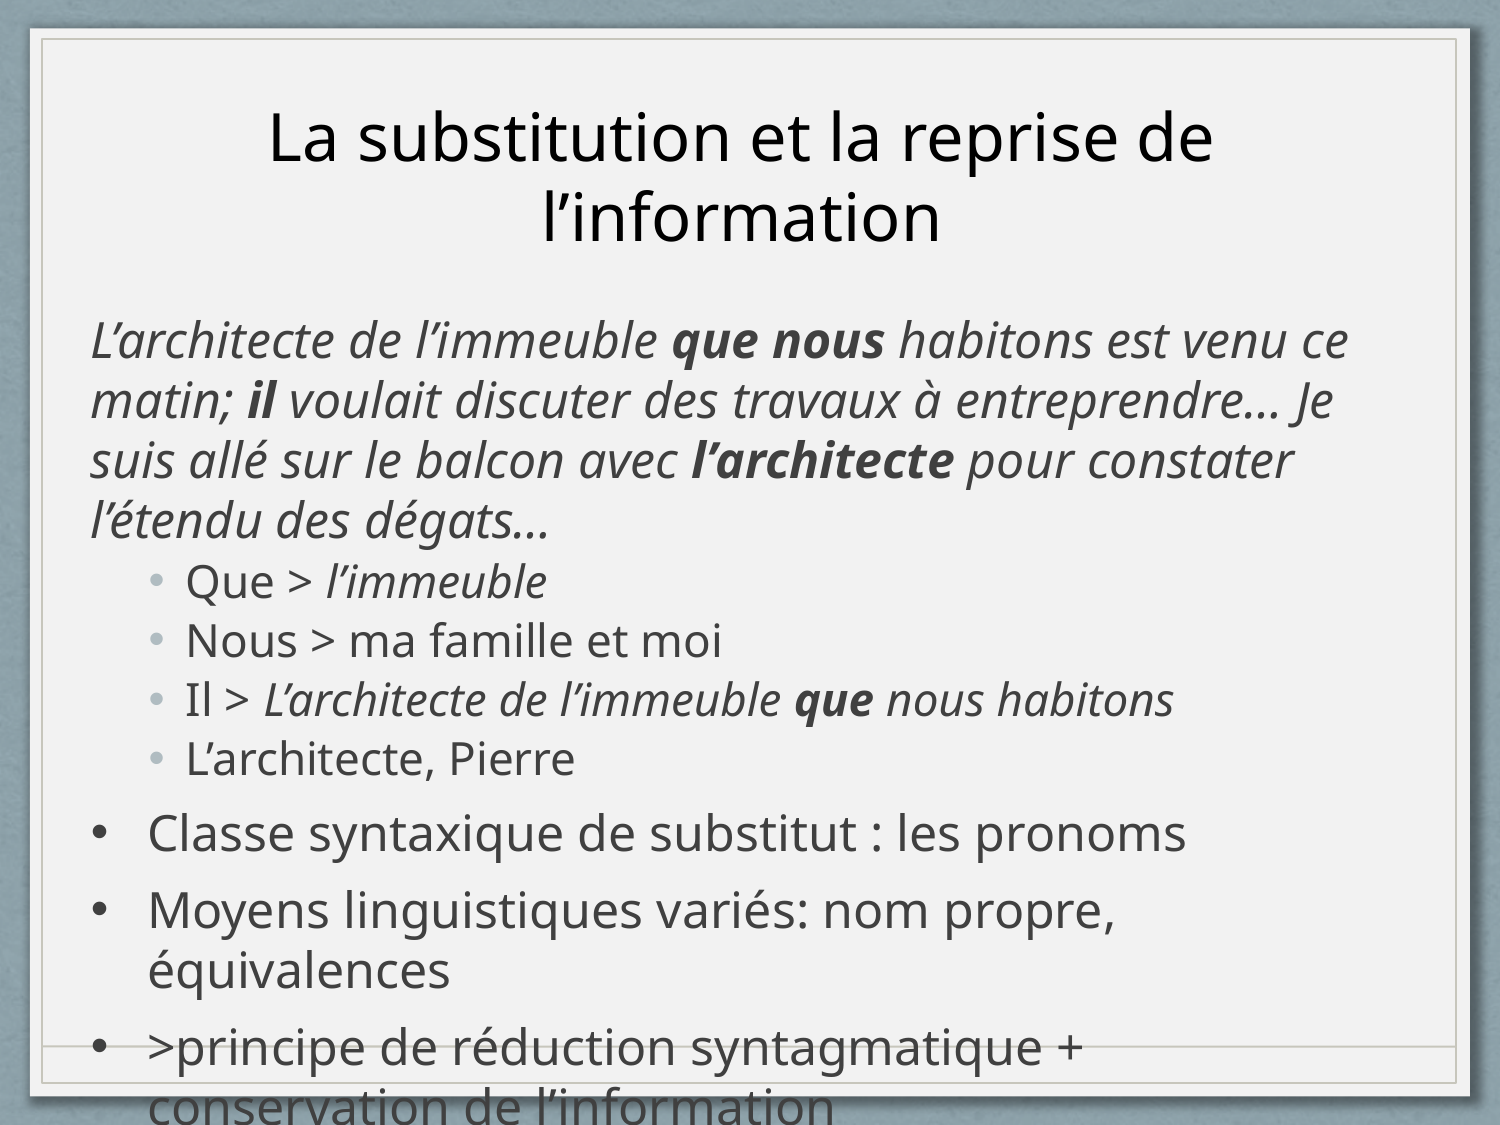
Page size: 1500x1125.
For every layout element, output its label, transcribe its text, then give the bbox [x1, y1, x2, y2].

text_box [147, 39, 1353, 260]
text_box La substitution et la reprise de l’information [180, 86, 1305, 262]
text_box L’architecte de l’immeuble que nous habitons est venu ce matin; il voulait discuter des travaux à entreprendre… Je suis allé sur le balcon avec l’architecte pour constater l’étendu des dégats… Que > l’immeuble Nous > ma famille et moi Il > L’architecte de l’immeuble que nous habitons L’architecte, Pierre Classe syntaxique de substitut : les pronoms Moyens linguistiques variés: nom propre, équivalences >principe de réduction syntagmatique + conservation de l’information [76, 300, 1402, 1035]
